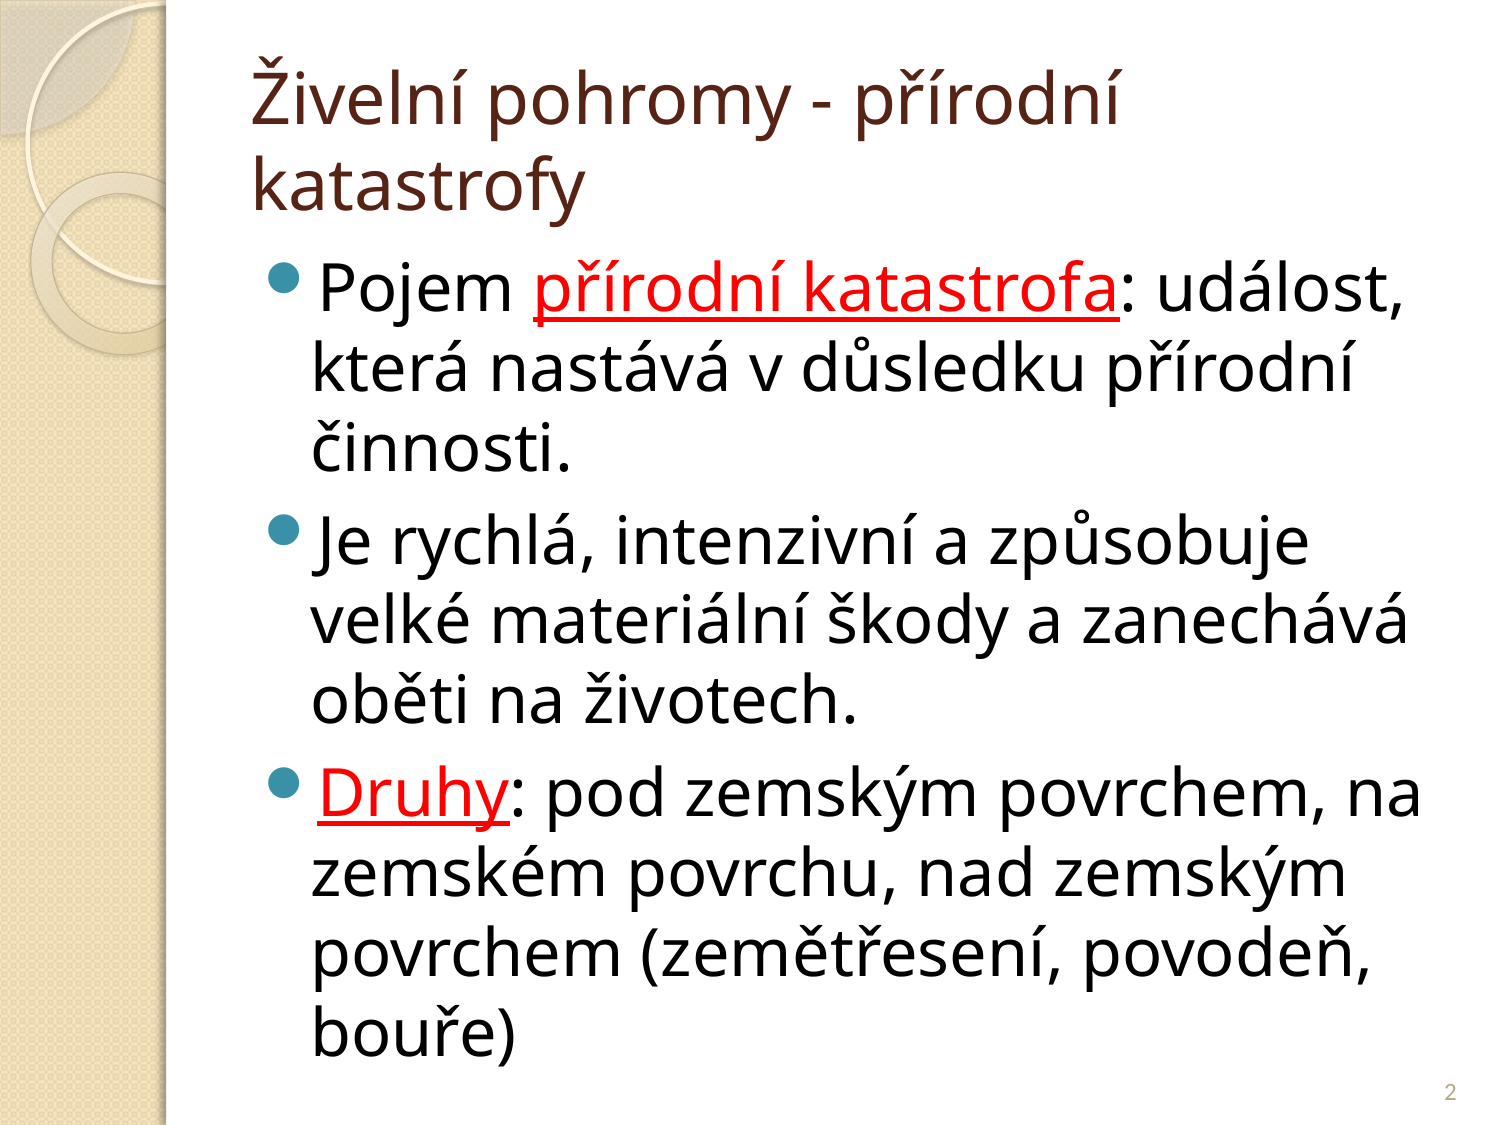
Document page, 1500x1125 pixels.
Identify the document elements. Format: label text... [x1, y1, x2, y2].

list Pojem přírodní katastrofa: událost, která nastává v důsledku přírodní činnosti. Je rychlá, intenzivní a způsobuje velké materiální škody a zanechává oběti na životech. Druhy: pod zemským povrchem, na zemském povrchu, nad zemským povrchem (zemětřesení, povodeň, bouře) [235, 237, 1466, 1026]
slide_number 2 [1413, 1034, 1488, 1113]
title Živelní pohromy - přírodní katastrofy [235, 45, 1466, 233]
